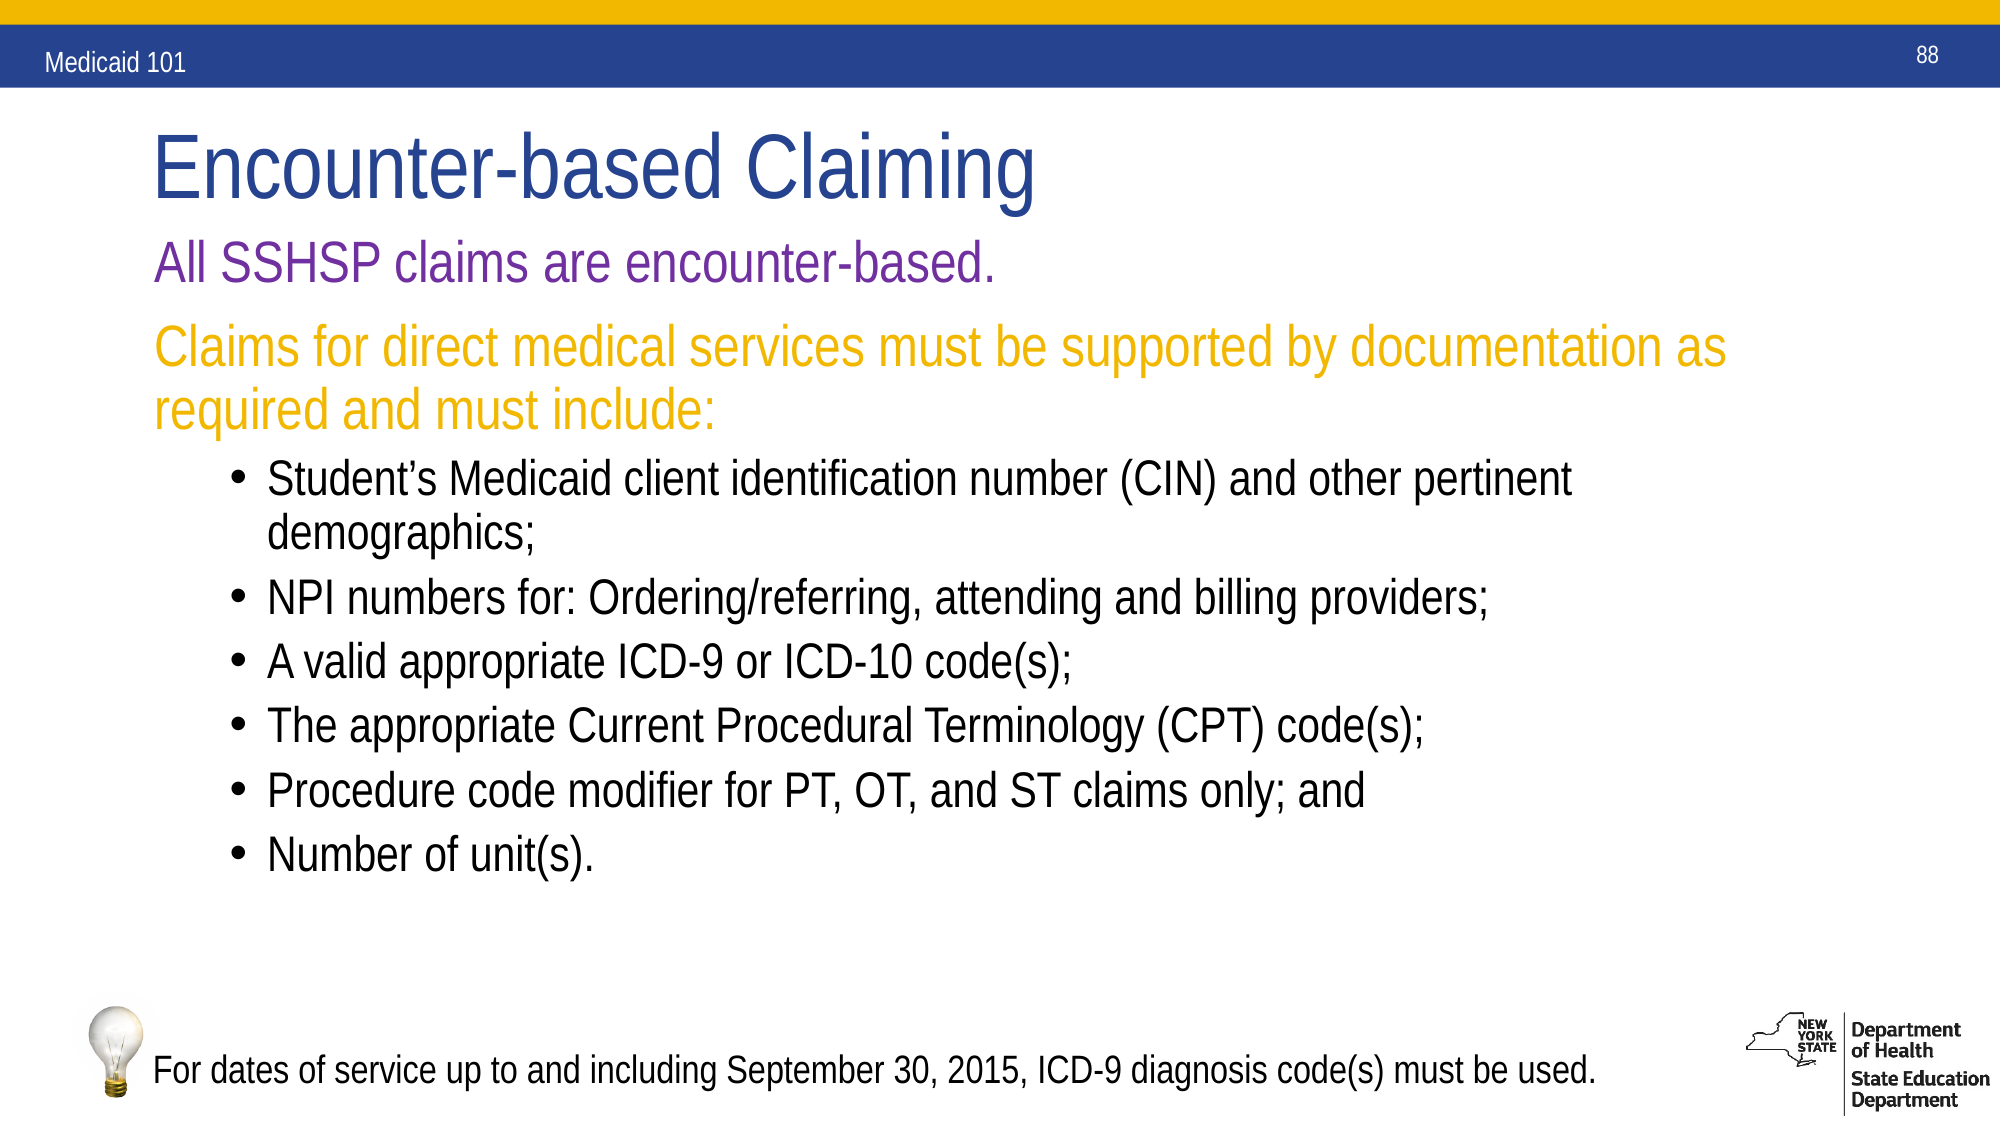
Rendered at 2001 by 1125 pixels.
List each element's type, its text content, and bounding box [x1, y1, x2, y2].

title Encounter-based Claiming [137, 59, 1863, 278]
text_box 88 [1880, 30, 1955, 77]
text_box [0, 0, 2000, 26]
text_box For dates of service up to and including September 30, 2015, ICD-9 diagnosis code(s) must be used. [138, 1037, 1696, 1100]
text_box [0, 26, 2000, 89]
list All SSHSP claims are encounter-based. Claims for direct medical services must be supported by documentation as required and must include: Student’s Medicaid client identification number (CIN) and other pertinent demographics; NPI numbers for: Ordering/referring, attending and billing providers; A valid appropriate ICD-9 or ICD-10 code(s); The appropriate Current Procedural Terminology (CPT) code(s); Procedure code modifier for PT, OT, and ST claims only; and Number of unit(s). [139, 224, 1865, 1019]
picture [72, 991, 159, 1098]
picture [1746, 1012, 1990, 1116]
text_box Medicaid 101 [29, 37, 279, 84]
